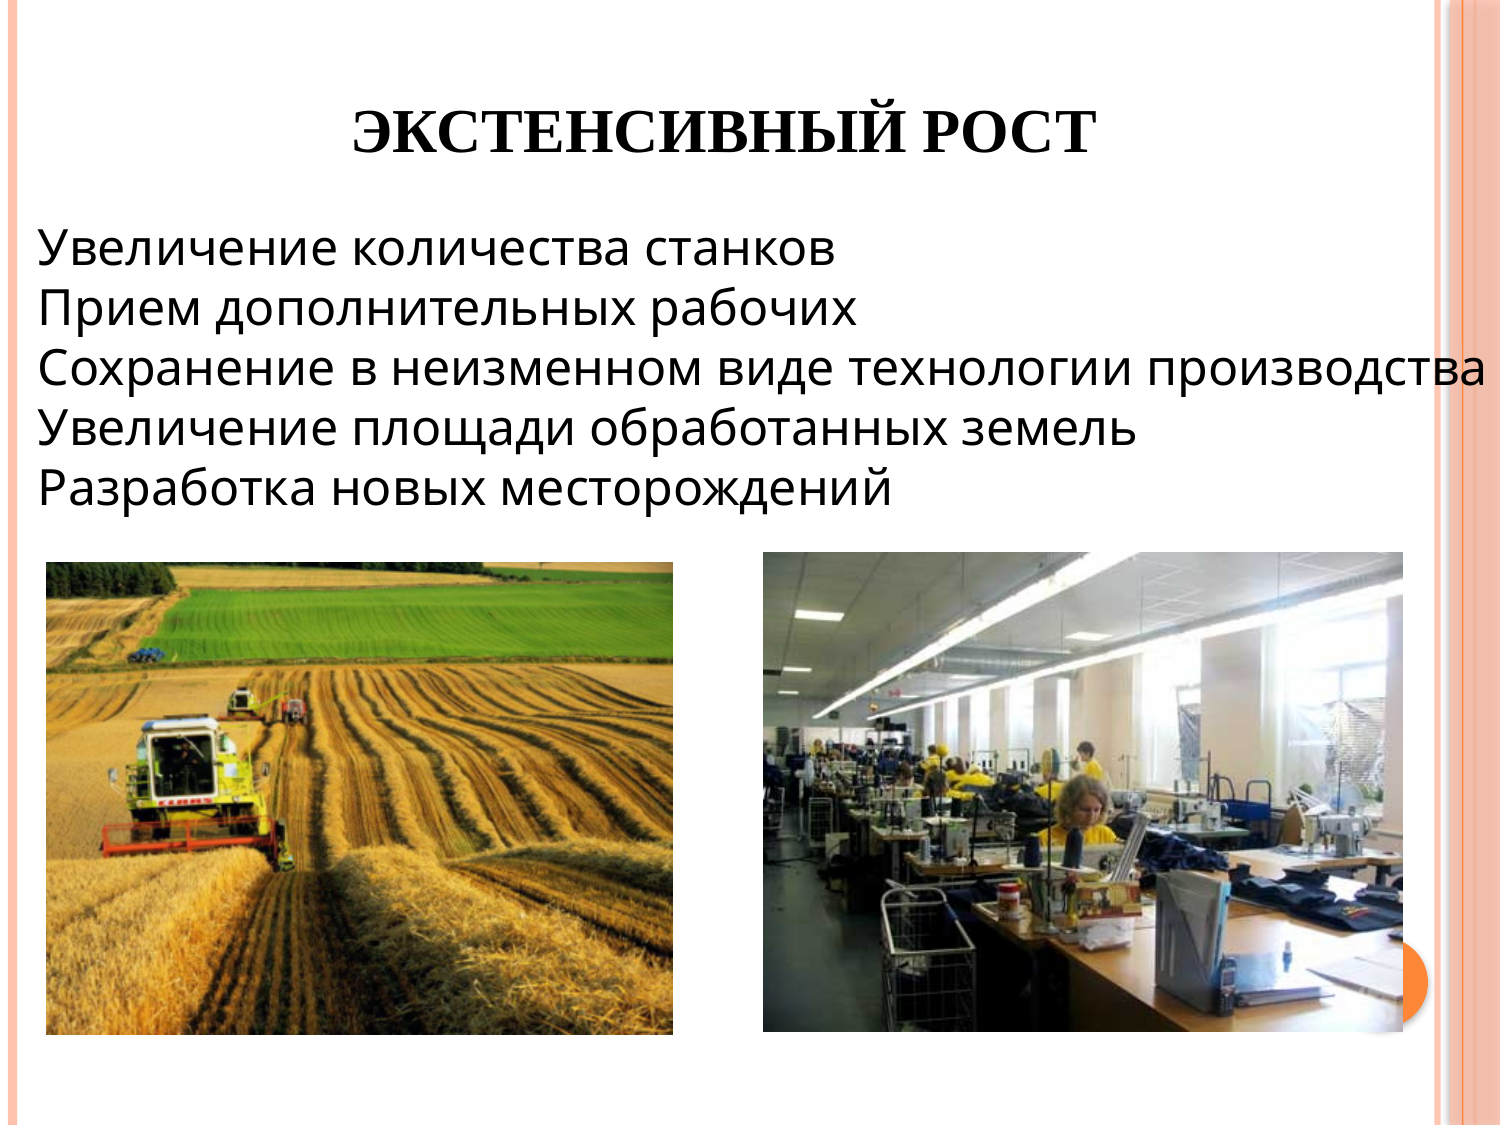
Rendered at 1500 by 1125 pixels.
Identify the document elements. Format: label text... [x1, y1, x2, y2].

picture [762, 551, 1403, 1033]
picture [45, 561, 673, 1036]
text_box Увеличение количества станков Прием дополнительных рабочих Сохранение в неизменном виде технологии производства Увеличение площади обработанных земель Разработка новых месторождений [23, 208, 1500, 523]
title Экстенсивный рост [123, 42, 1324, 173]
